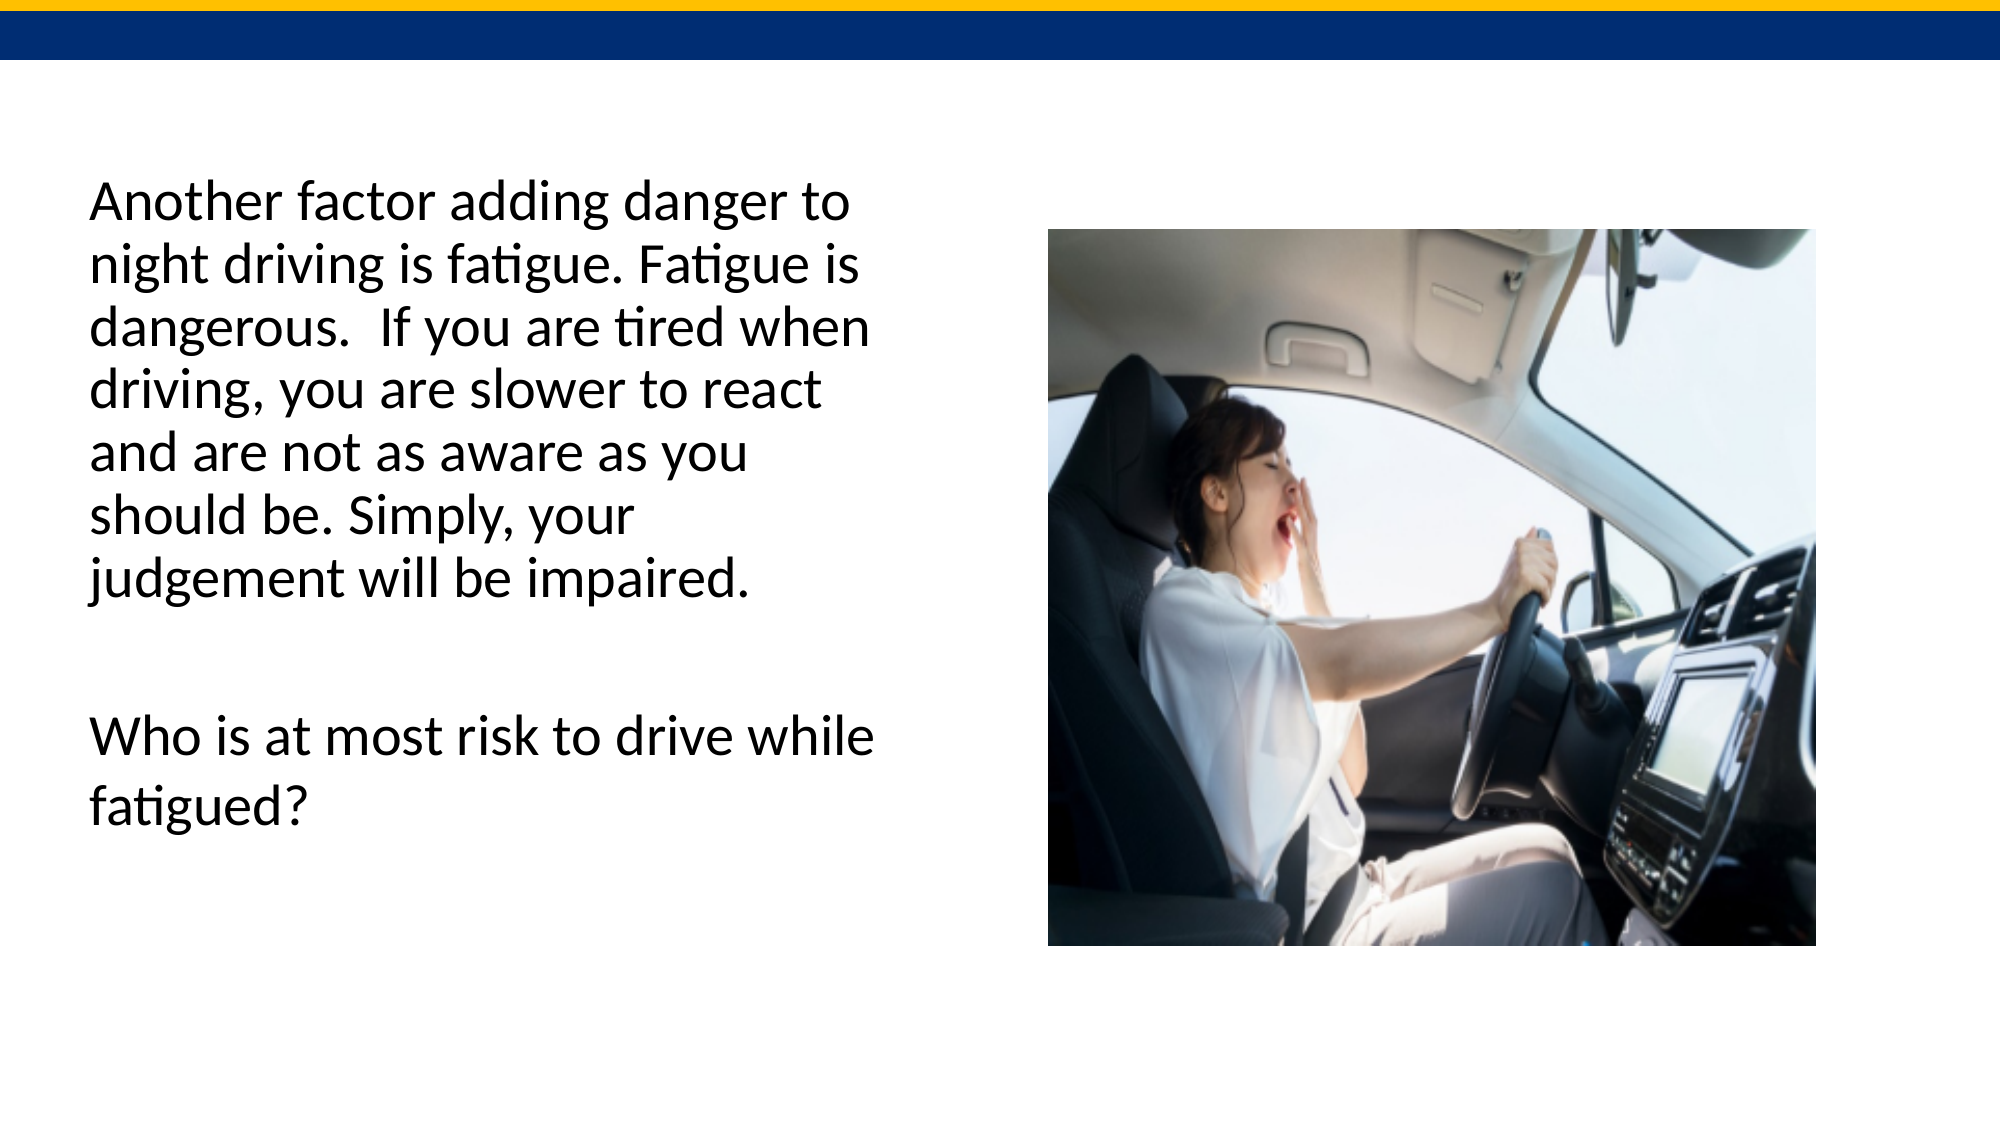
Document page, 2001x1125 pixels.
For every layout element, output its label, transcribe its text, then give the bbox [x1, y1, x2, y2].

picture [0, 0, 2000, 60]
picture [1048, 229, 1816, 946]
list Another factor adding danger to night driving is fatigue. Fatigue is dangerous. If you are tired when driving, you are slower to react and are not as aware as you should be. Simply, your judgement will be impaired. [74, 162, 916, 689]
text_box Who is at most risk to drive while fatigued? [74, 689, 937, 844]
